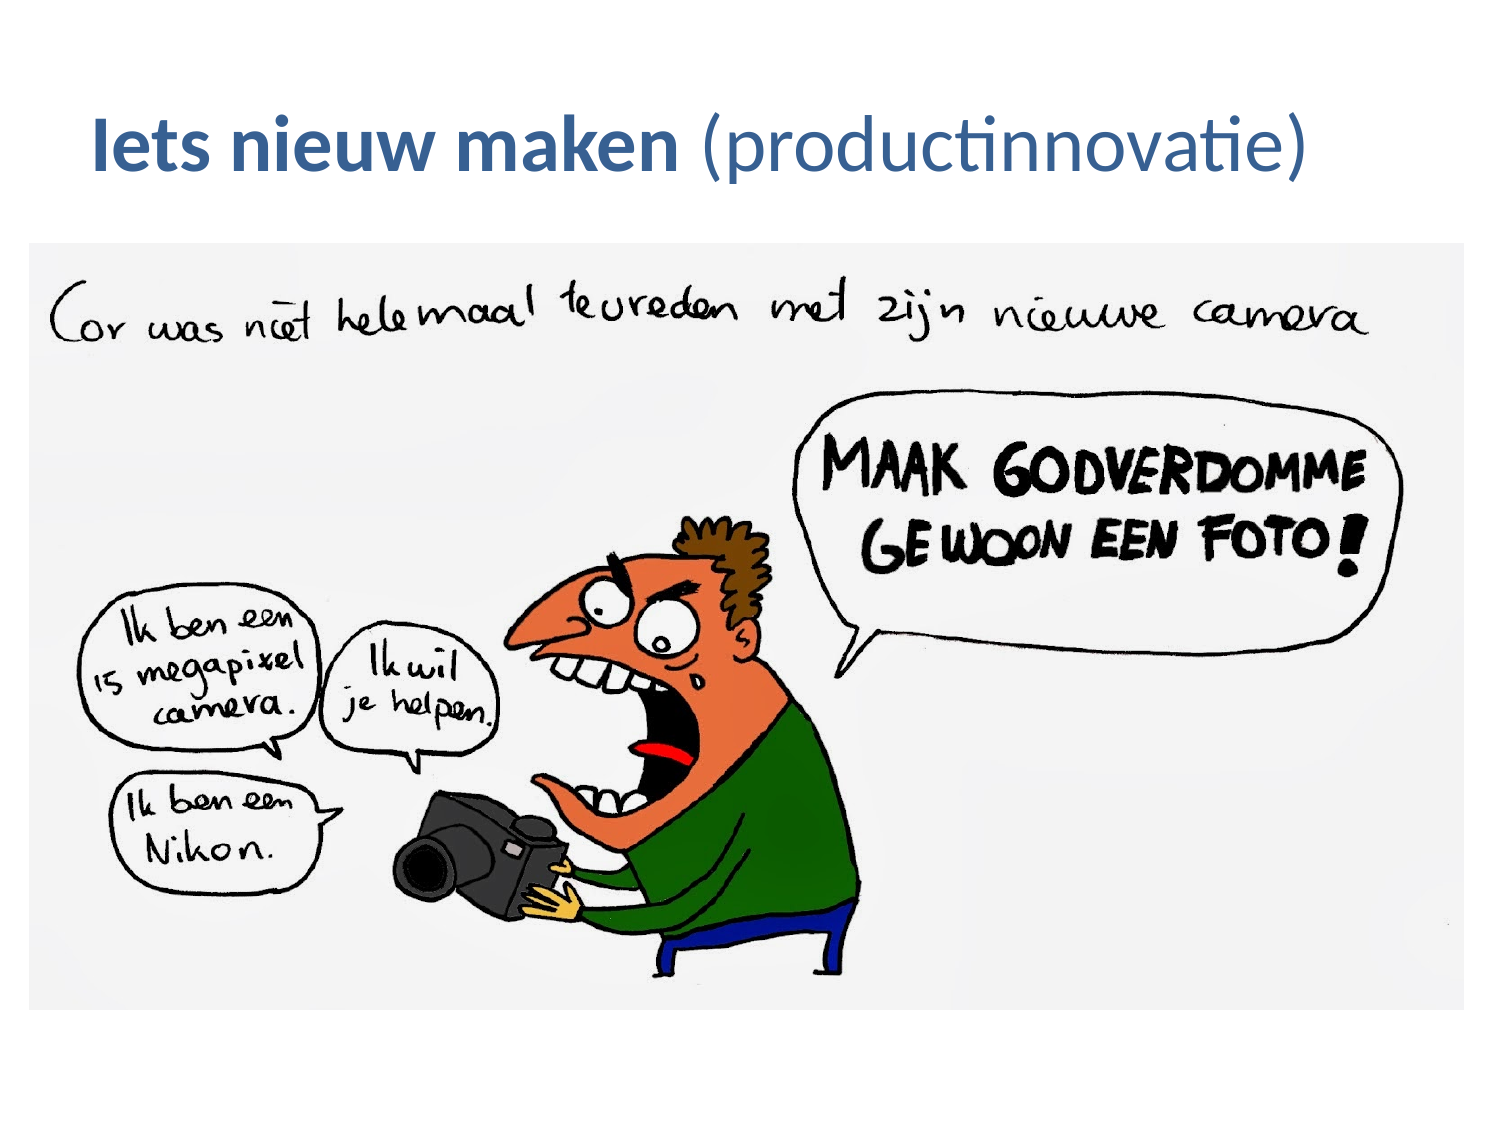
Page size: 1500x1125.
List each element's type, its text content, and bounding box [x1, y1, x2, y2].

picture [29, 243, 1465, 1010]
title Iets nieuw maken (productinnovatie) [75, 45, 1425, 233]
